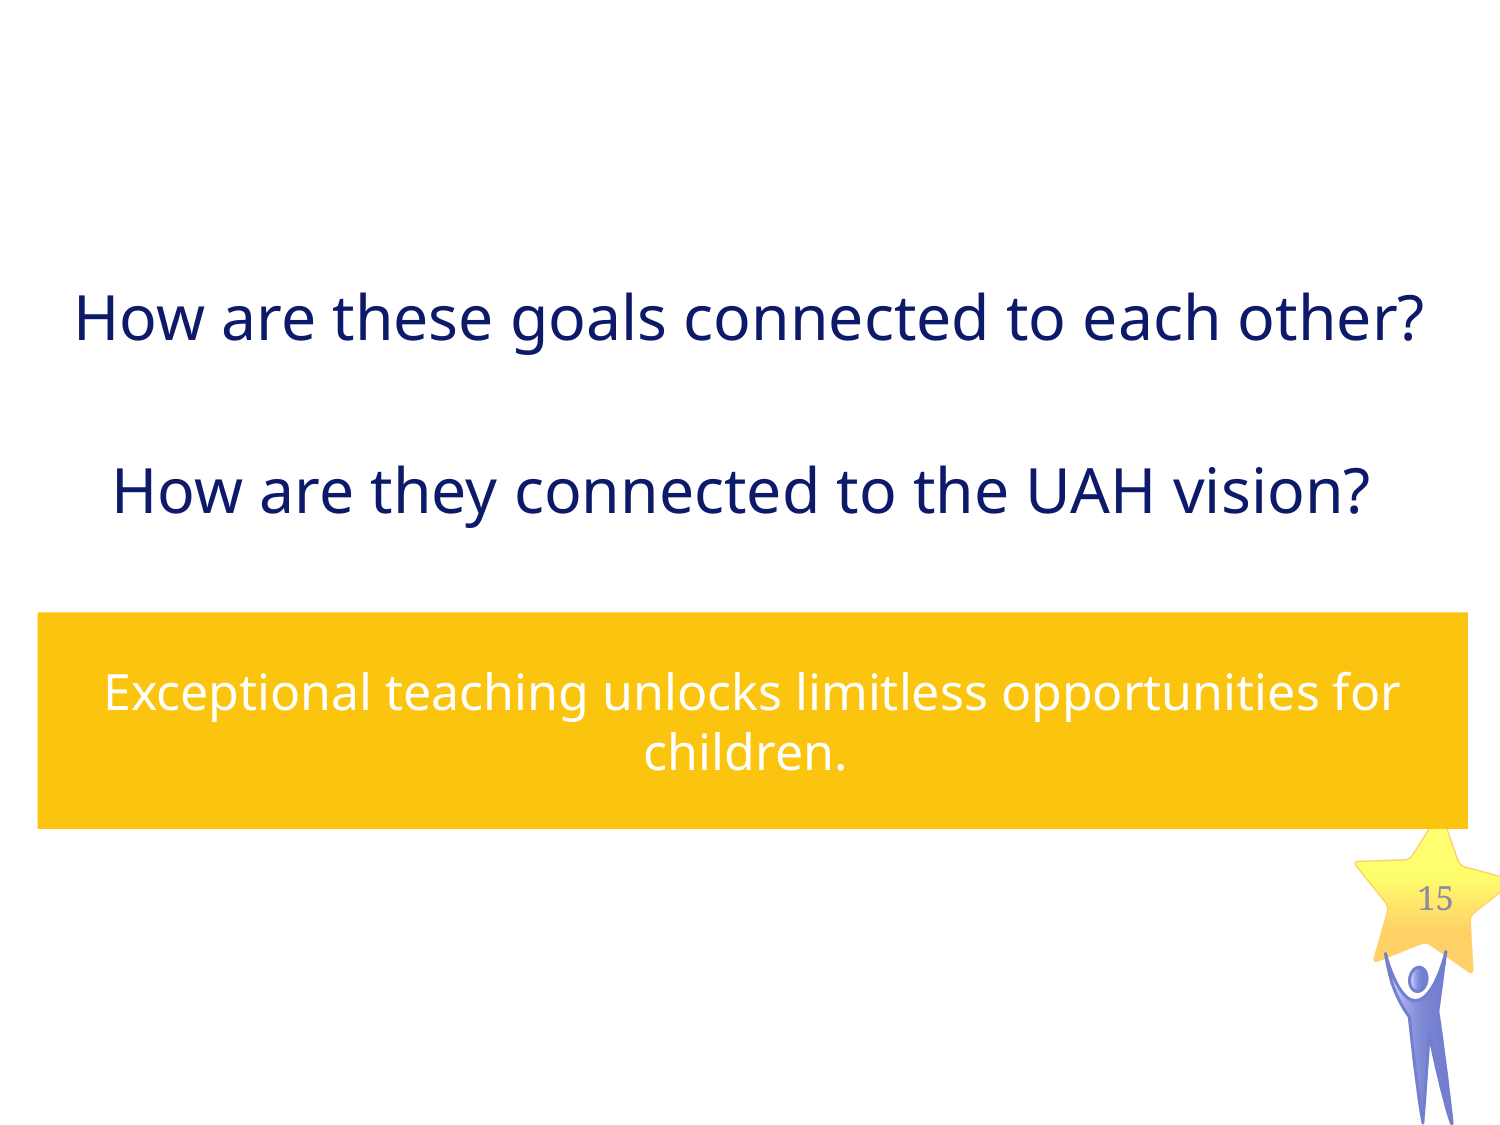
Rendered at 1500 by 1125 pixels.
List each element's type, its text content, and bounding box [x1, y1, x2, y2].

slide_number 15 [1392, 862, 1480, 938]
text_box Exceptional teaching unlocks limitless opportunities for children. [37, 612, 1468, 829]
list How are these goals connected to each other? How are they connected to the UAH vision? [51, 252, 1449, 612]
